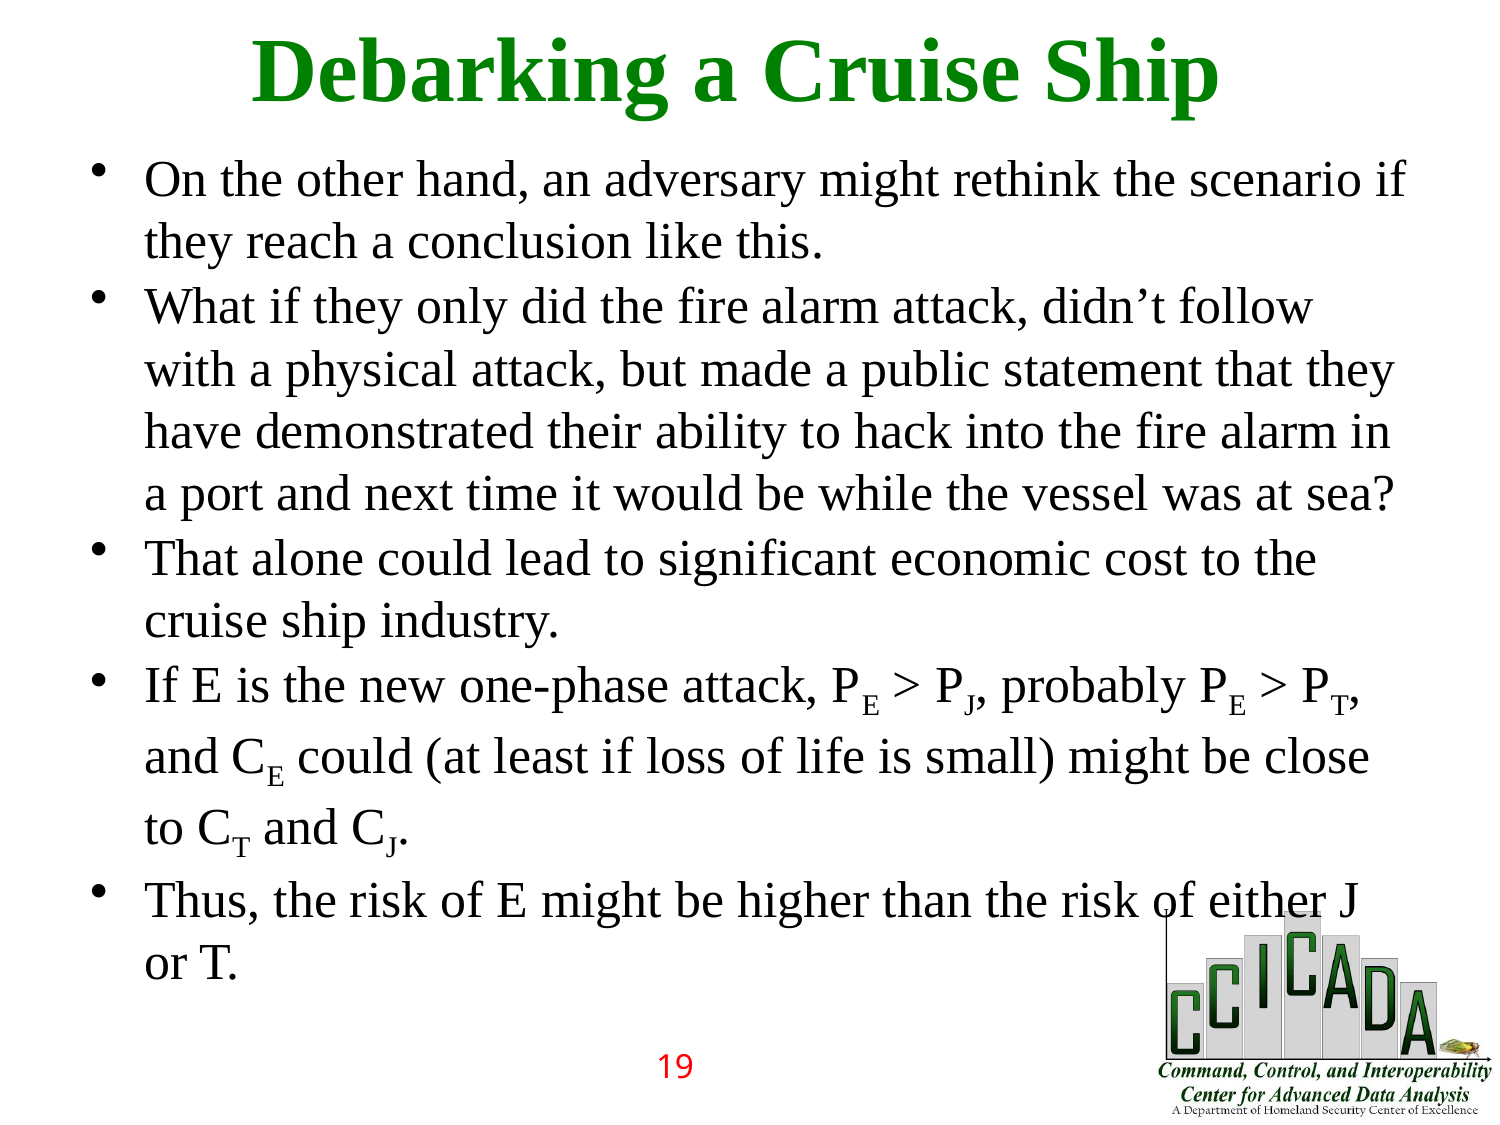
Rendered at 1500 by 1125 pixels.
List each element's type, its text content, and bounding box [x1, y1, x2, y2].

text_box 19 [500, 1037, 850, 1098]
picture [1157, 909, 1496, 1123]
text_box Debarking a Cruise Ship [0, 24, 1488, 125]
list On the other hand, an adversary might rethink the scenario if they reach a conclusion like this. What if they only did the fire alarm attack, didn’t follow with a physical attack, but made a public statement that they have demonstrated their ability to hack into the fire alarm in a port and next time it would be while the vessel was at sea? That alone could lead to significant economic cost to the cruise ship industry. If E is the new one-phase attack, PE > PJ, probably PE > PT, and CE could (at least if loss of life is small) might be close to CT and CJ. Thus, the risk of E might be higher than the risk of either J or T. [74, 137, 1426, 1013]
